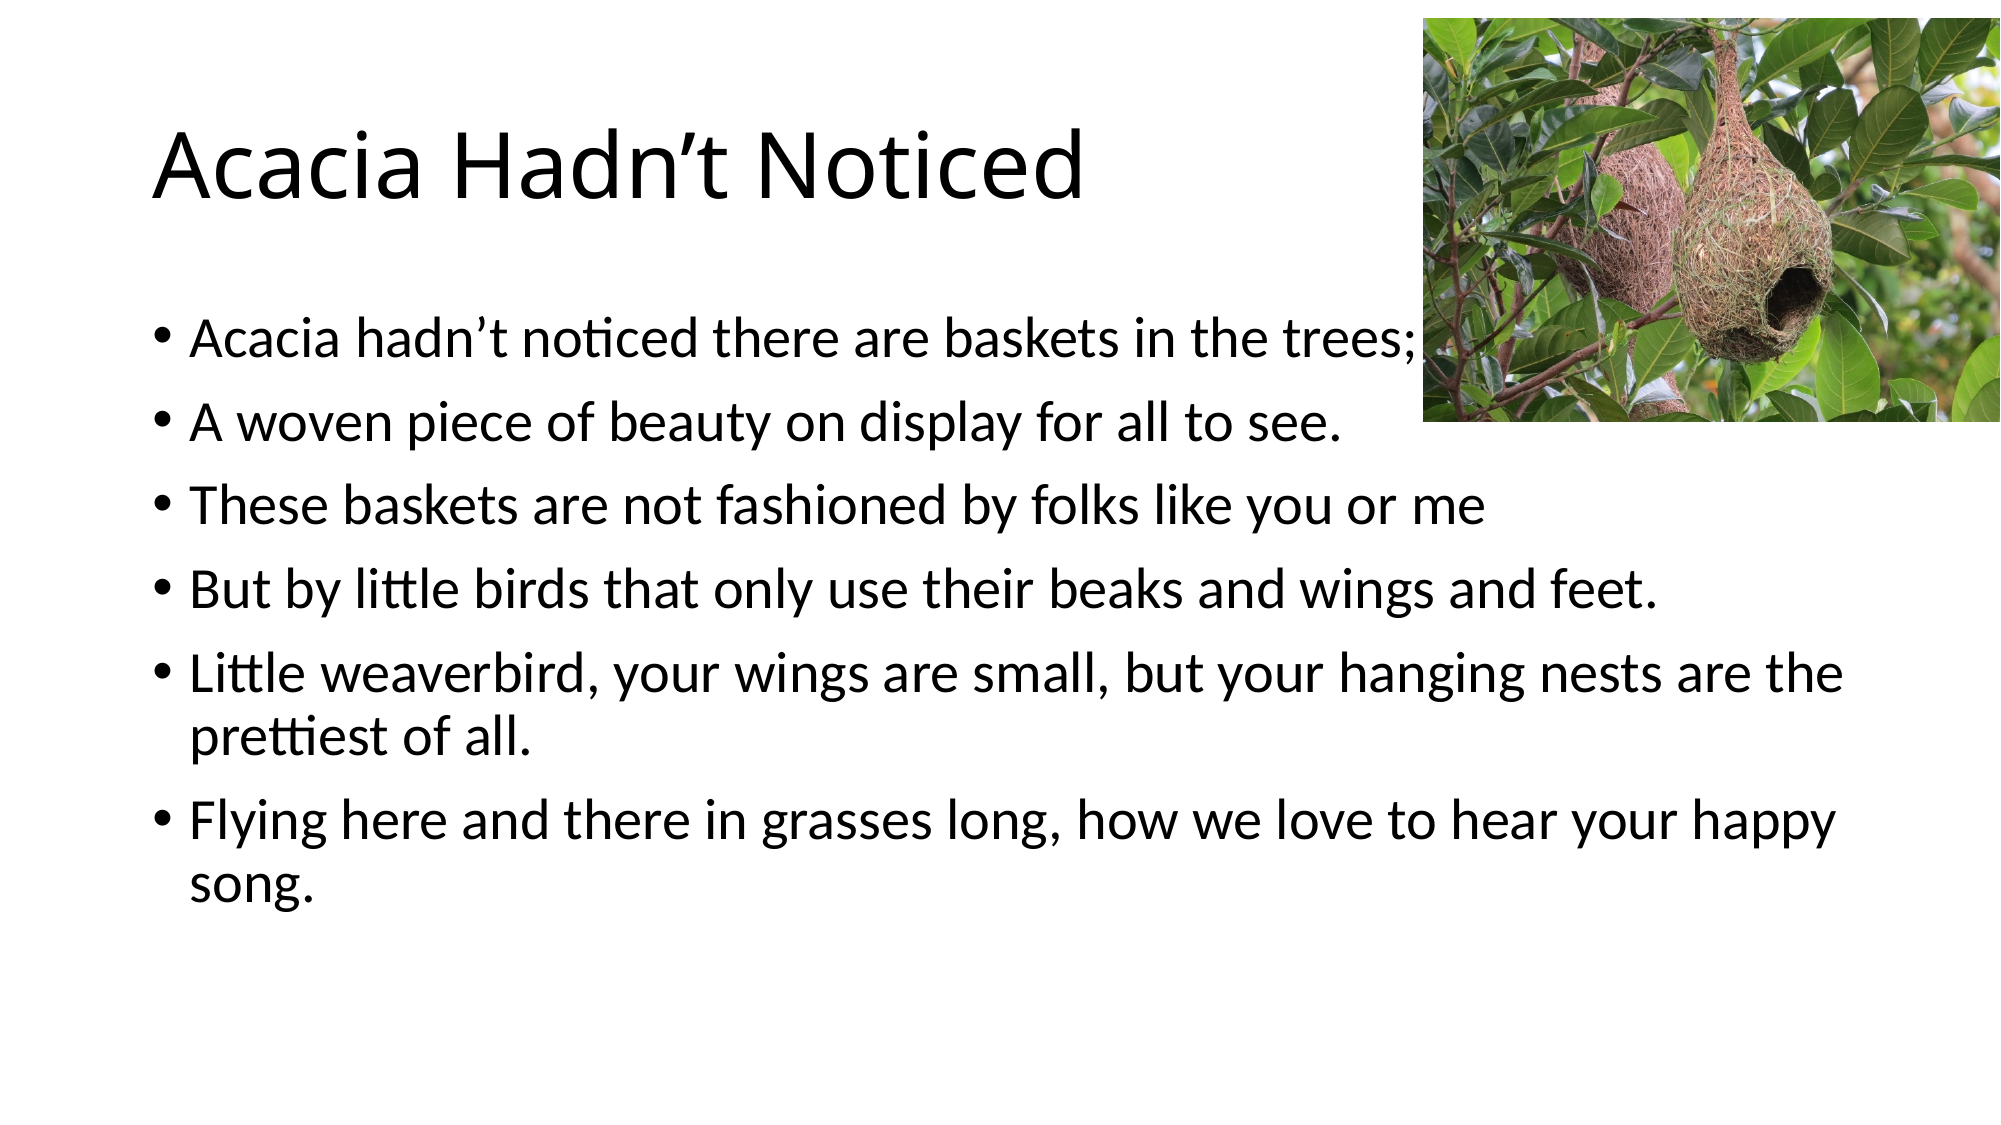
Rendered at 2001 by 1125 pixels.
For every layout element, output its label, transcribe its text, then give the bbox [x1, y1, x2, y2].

picture [1423, 18, 2000, 422]
title Acacia Hadn’t Noticed [137, 59, 1423, 278]
list Acacia hadn’t noticed there are baskets in the trees; A woven piece of beauty on display for all to see. These baskets are not fashioned by folks like you or me But by little birds that only use their beaks and wings and feet. Little weaverbird, your wings are small, but your hanging nests are the prettiest of all. Flying here and there in grasses long, how we love to hear your happy song. [137, 299, 1863, 1014]
